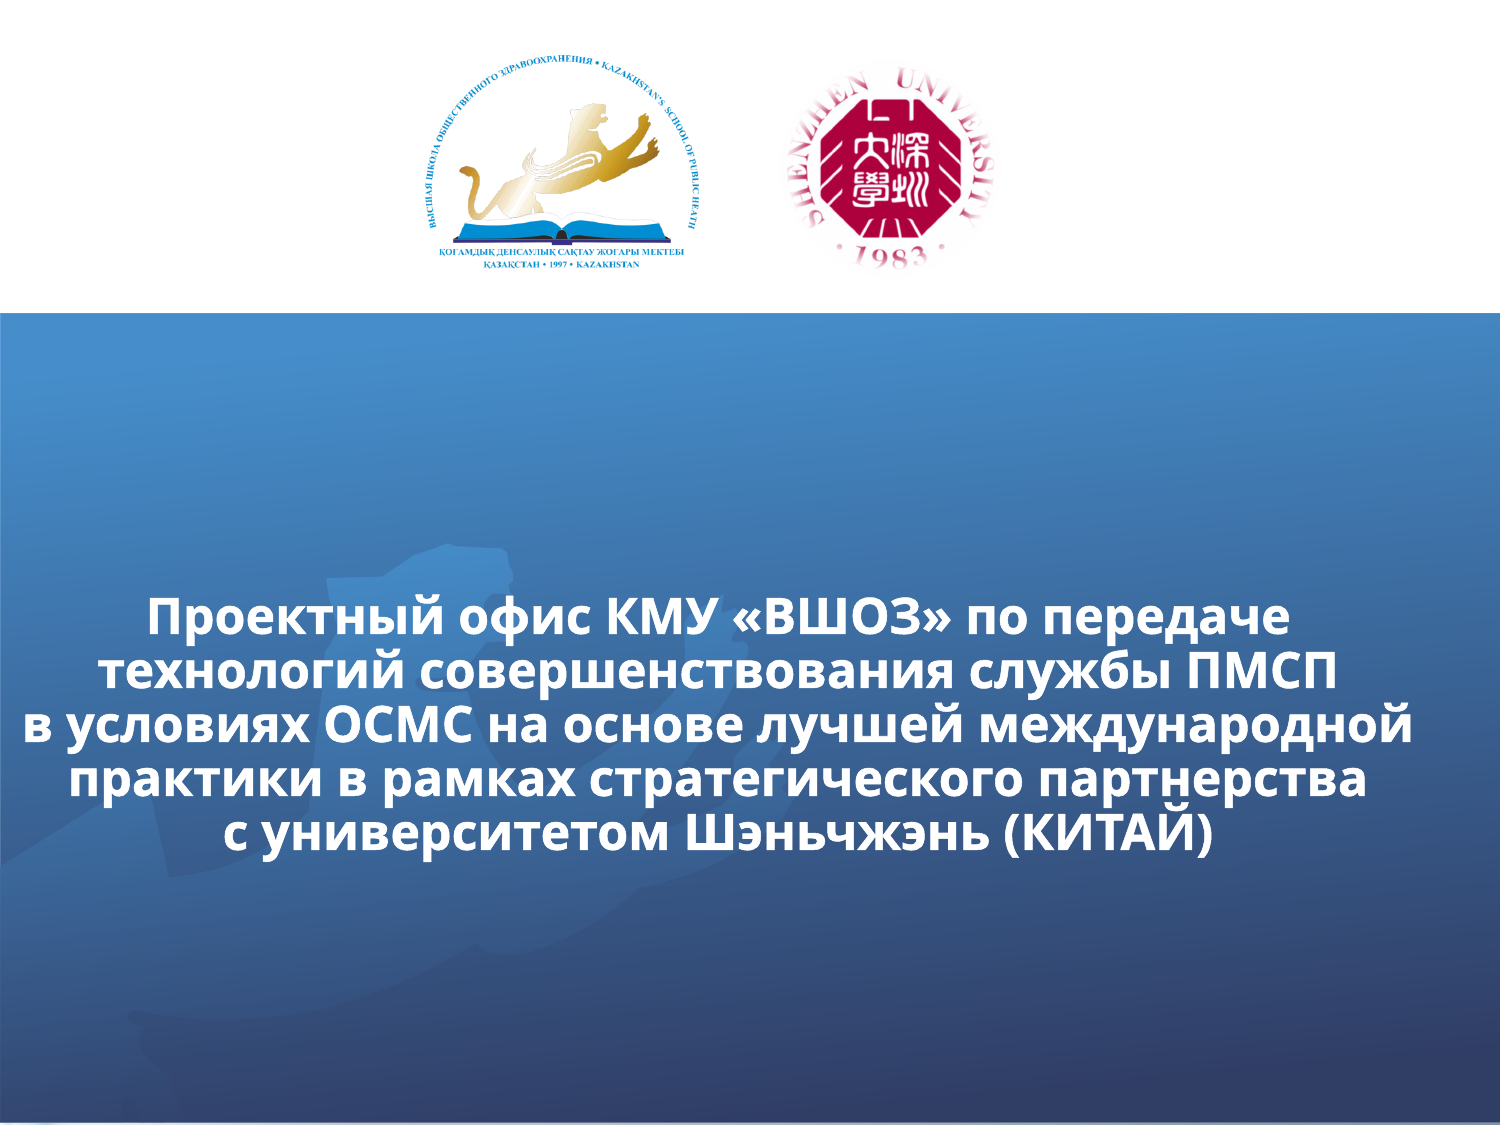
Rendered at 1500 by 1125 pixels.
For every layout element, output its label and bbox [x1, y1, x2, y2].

text_box [425, 55, 1006, 282]
picture [0, 313, 1500, 1125]
text_box [0, 0, 1500, 313]
